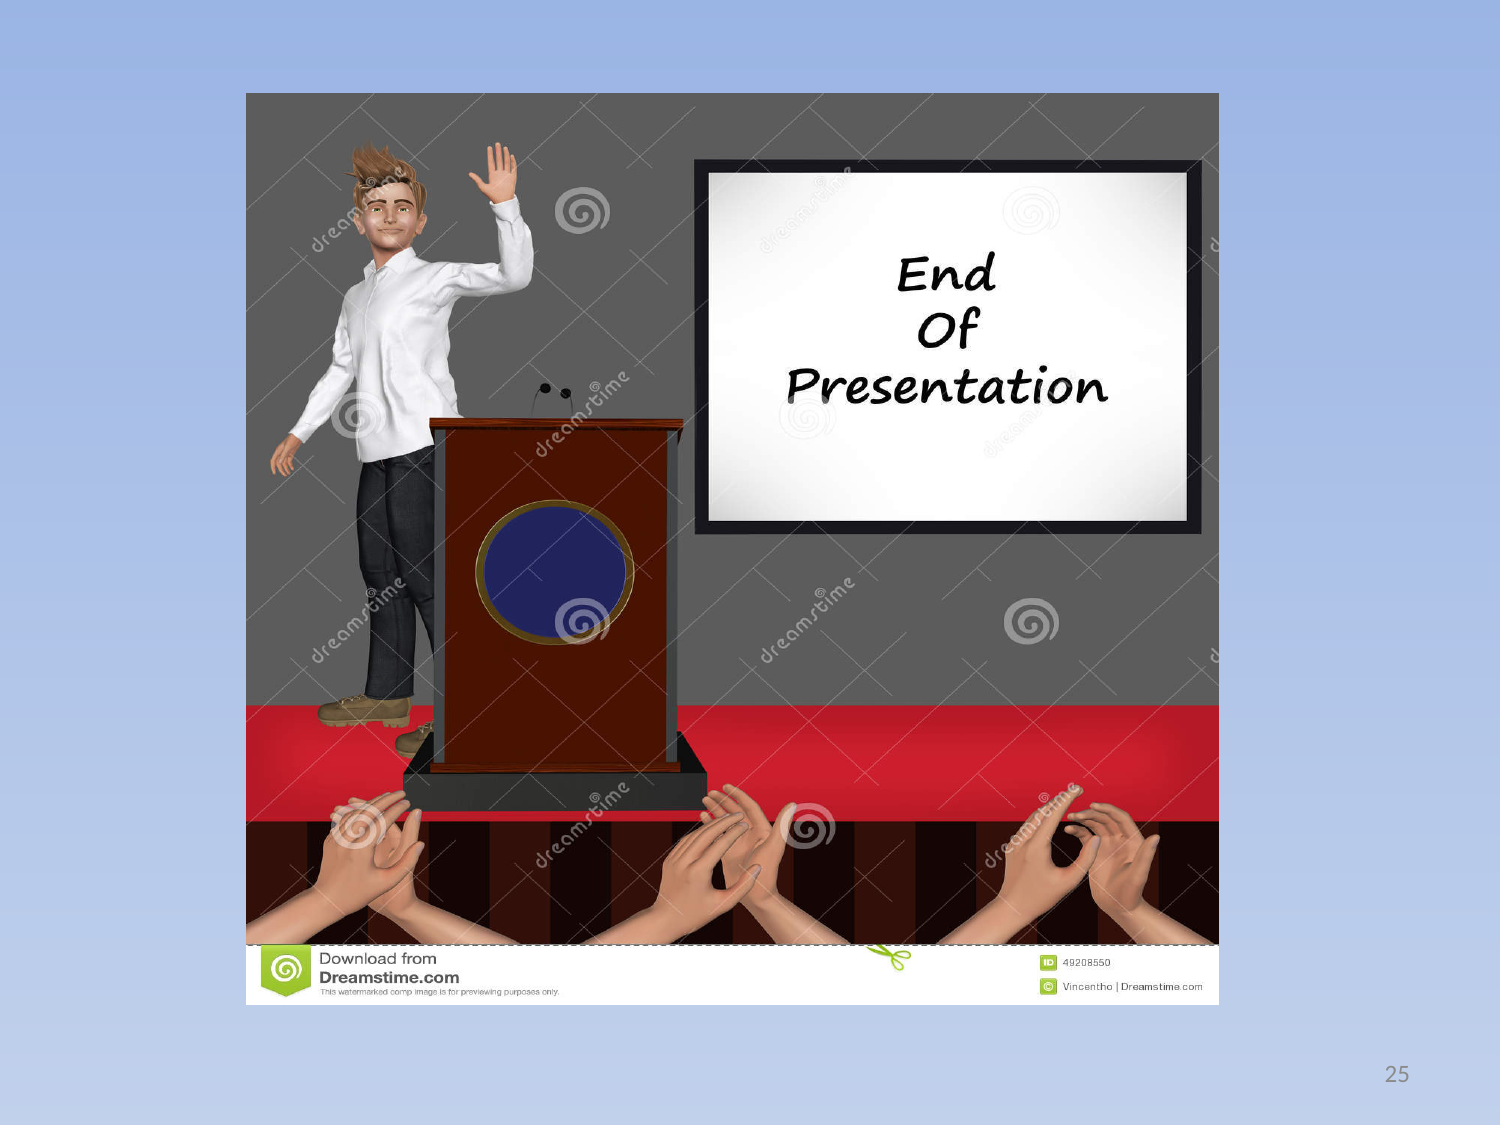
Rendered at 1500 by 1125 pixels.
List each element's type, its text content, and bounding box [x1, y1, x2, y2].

slide_number 25 [1074, 1042, 1425, 1103]
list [245, 93, 1219, 1006]
